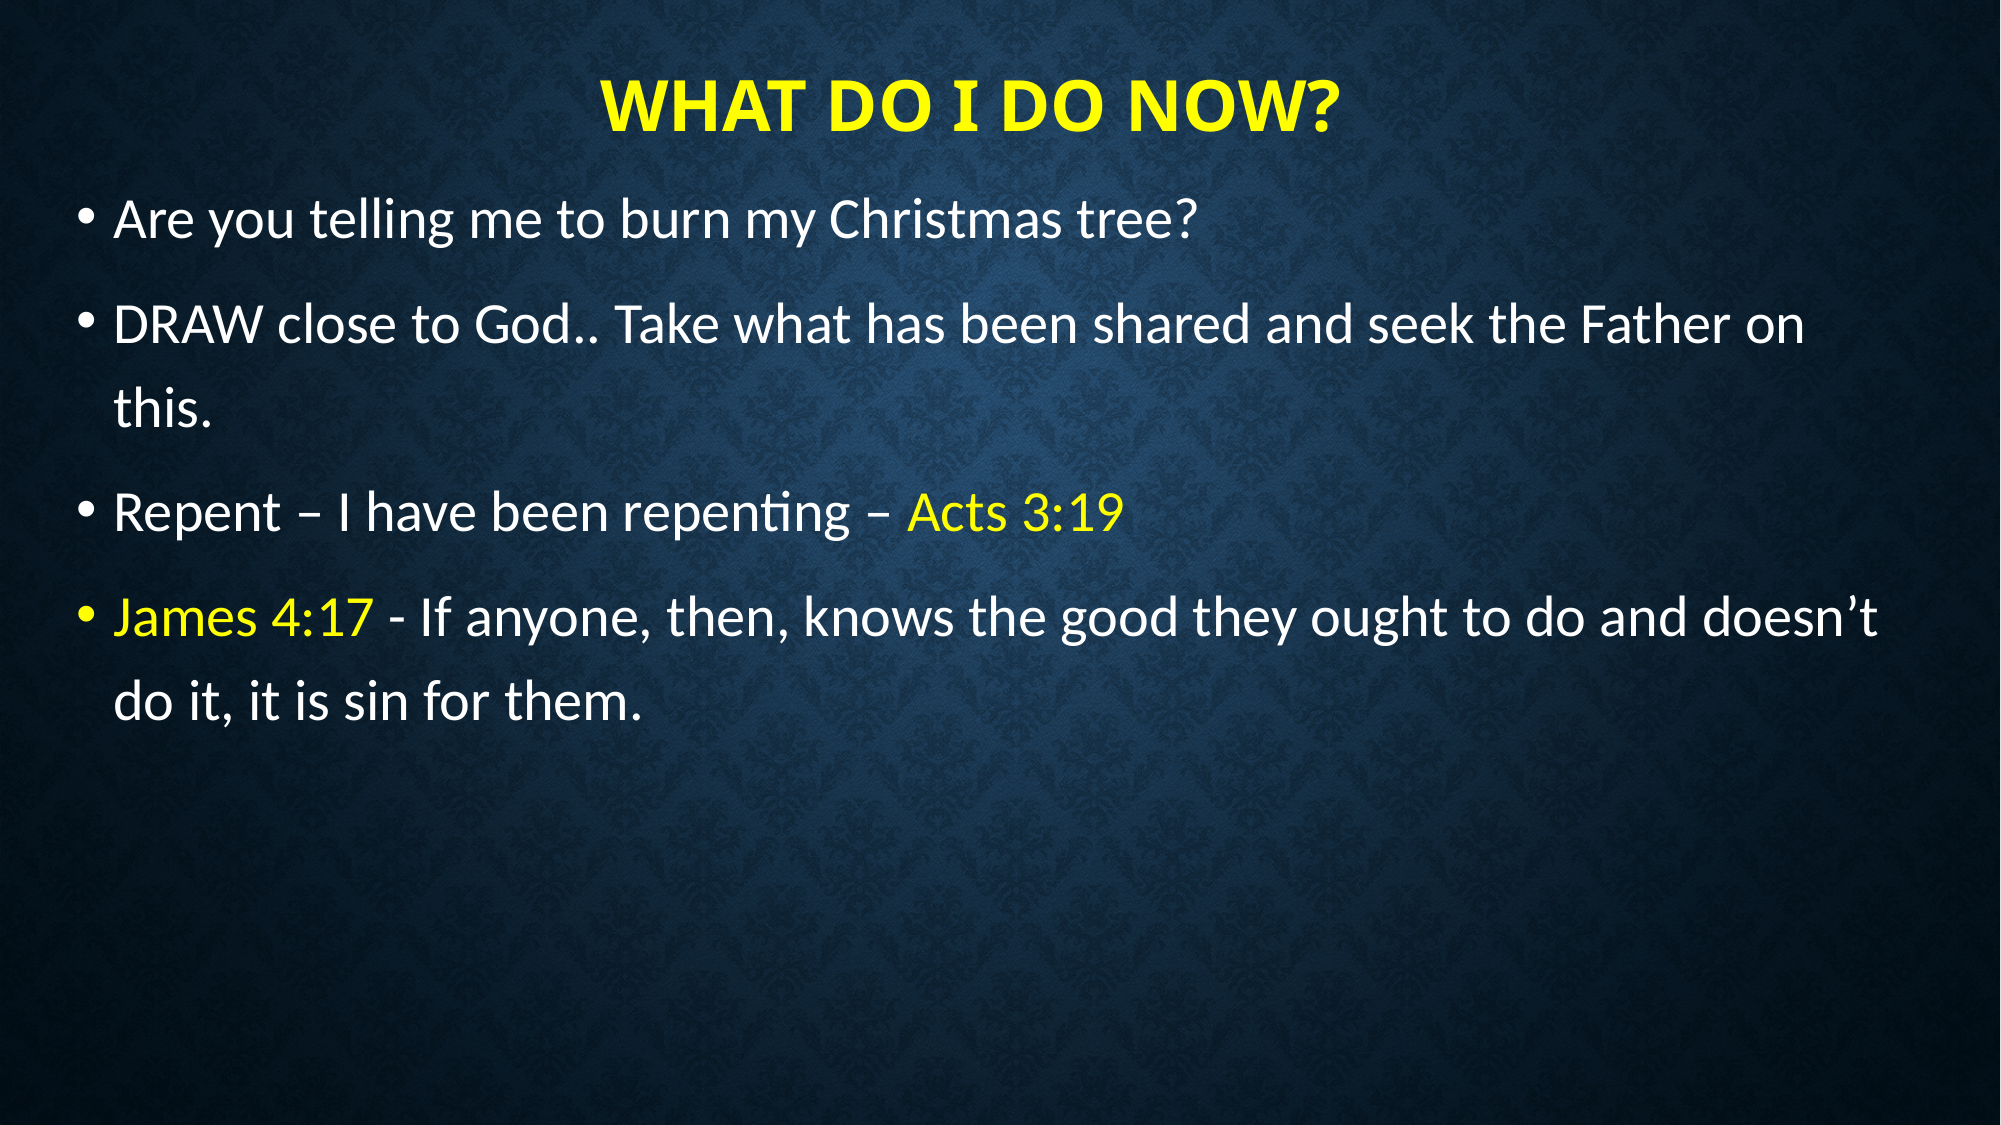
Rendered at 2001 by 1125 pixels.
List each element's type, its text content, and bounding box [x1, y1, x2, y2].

title What do I do now? [122, 0, 1821, 158]
list Are you telling me to burn my Christmas tree? DRAW close to God.. Take what has been shared and seek the Father on this. Repent – I have been repenting – Acts 3:19 James 4:17 - If anyone, then, knows the good they ought to do and doesn’t do it, it is sin for them. [61, 158, 1931, 1097]
